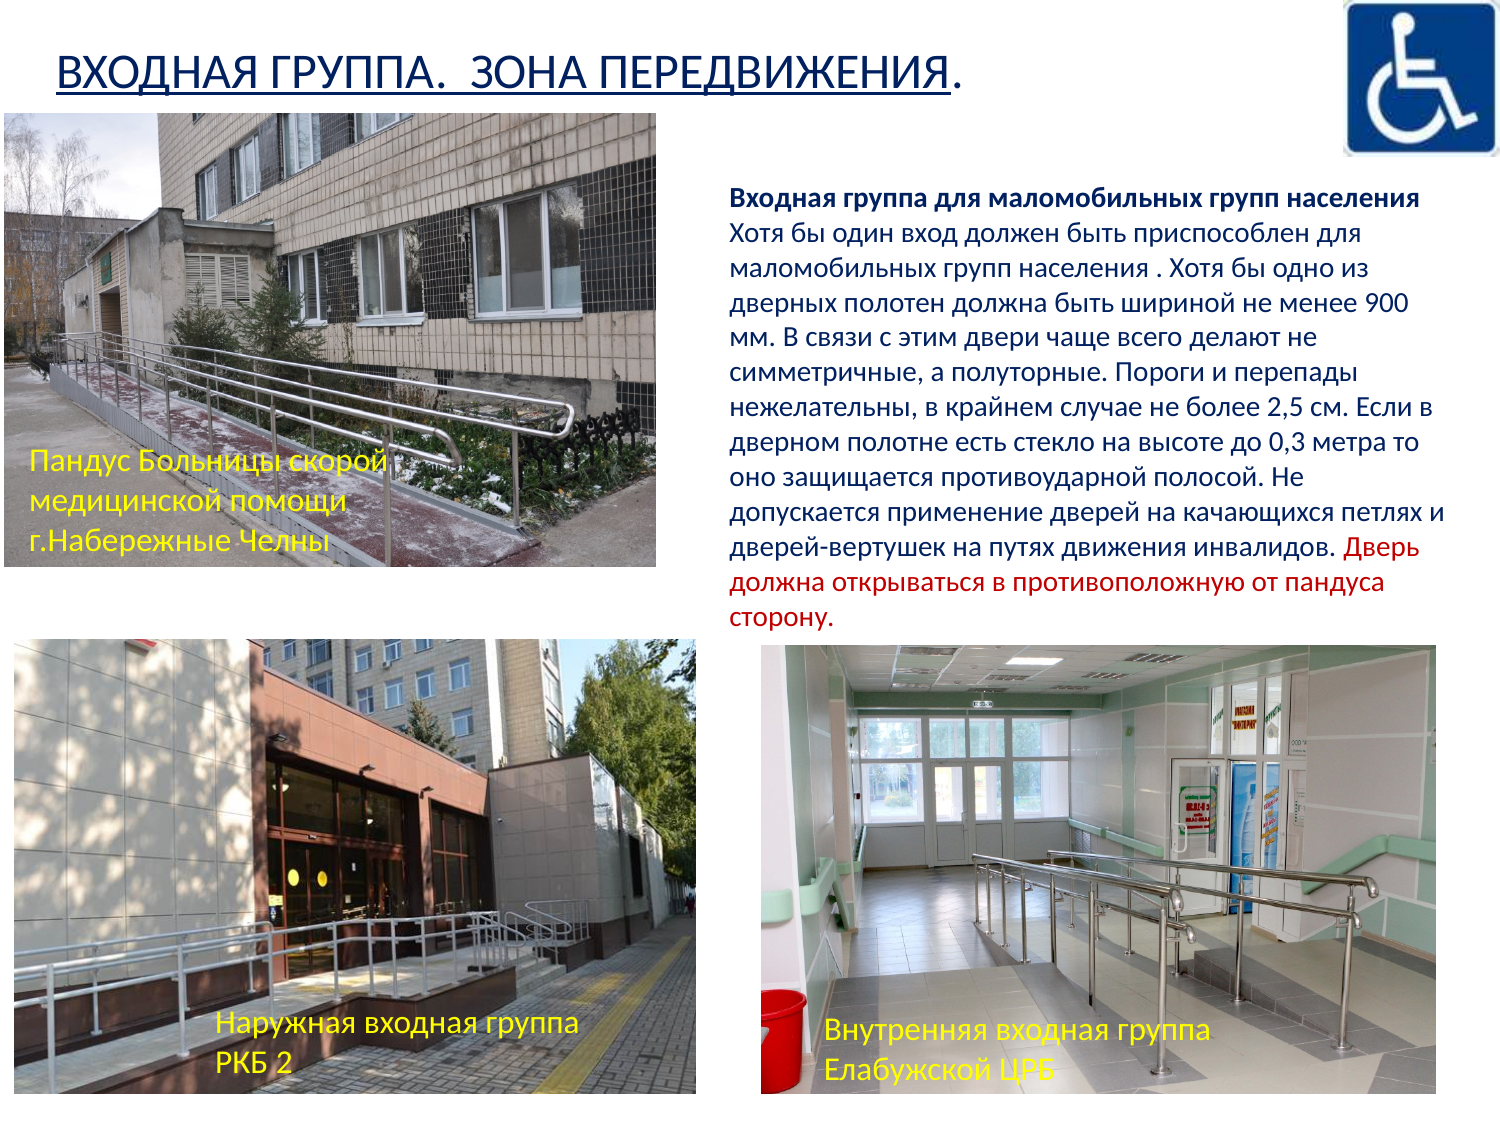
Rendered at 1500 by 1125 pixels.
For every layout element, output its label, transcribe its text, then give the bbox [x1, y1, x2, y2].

picture [14, 639, 696, 1095]
picture [4, 113, 656, 568]
text_box Входная группа для маломобильных групп населения Хотя бы один вход должен быть приспособлен для маломобильных групп населения . Хотя бы одно из дверных полотен должна быть шириной не менее 900 мм. В связи с этим двери чаще всего делают не симметричные, а полуторные. Пороги и перепады нежелательны, в крайнем случае не более 2,5 см. Если в дверном полотне есть стекло на высоте до 0,3 метра то оно защищается противоударной полосой. Не допускается применение дверей на качающихся петлях и дверей-вертушек на путях движения инвалидов. Дверь должна открываться в противоположную от пандуса сторону. [714, 170, 1465, 640]
text_box ВХОДНАЯ ГРУППА. ЗОНА ПЕРЕДВИЖЕНИЯ. [41, 30, 1338, 106]
picture [1343, 0, 1500, 157]
picture [761, 644, 1436, 1095]
